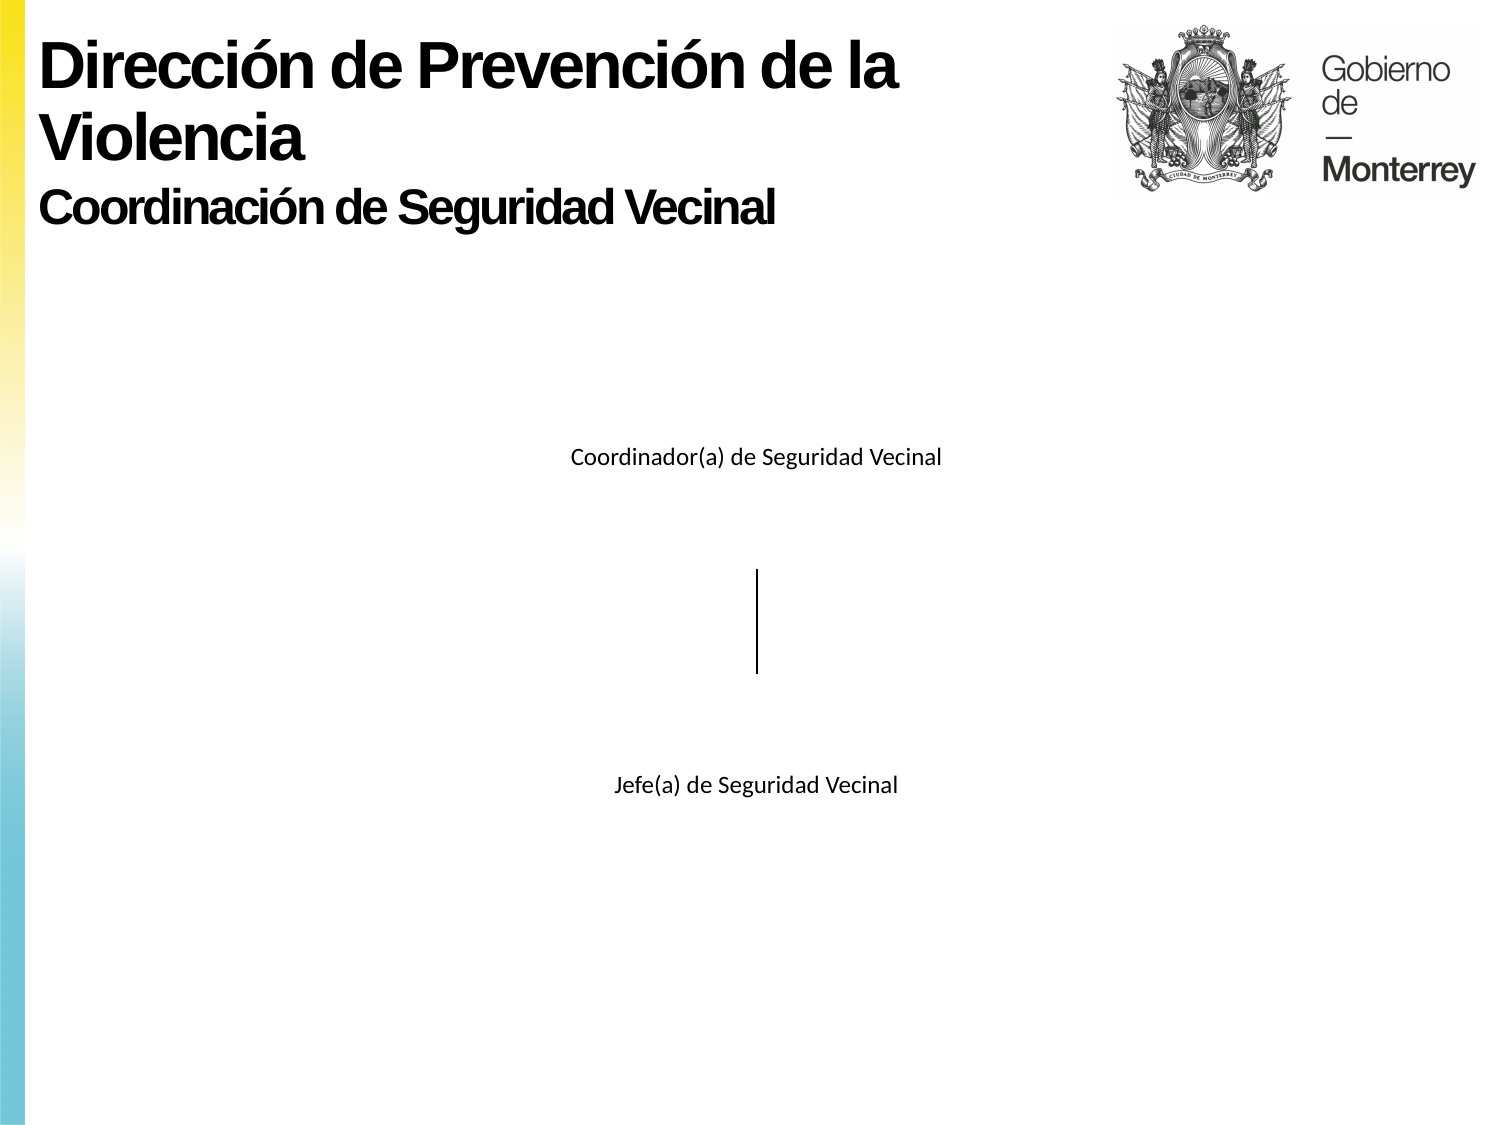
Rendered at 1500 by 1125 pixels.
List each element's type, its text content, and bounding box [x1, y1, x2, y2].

picture [1158, 23, 1480, 194]
picture [0, 0, 25, 1125]
text_box Dirección de Prevención de la Violencia Coordinación de Seguridad Vecinal [24, 23, 1158, 243]
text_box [530, 342, 984, 896]
